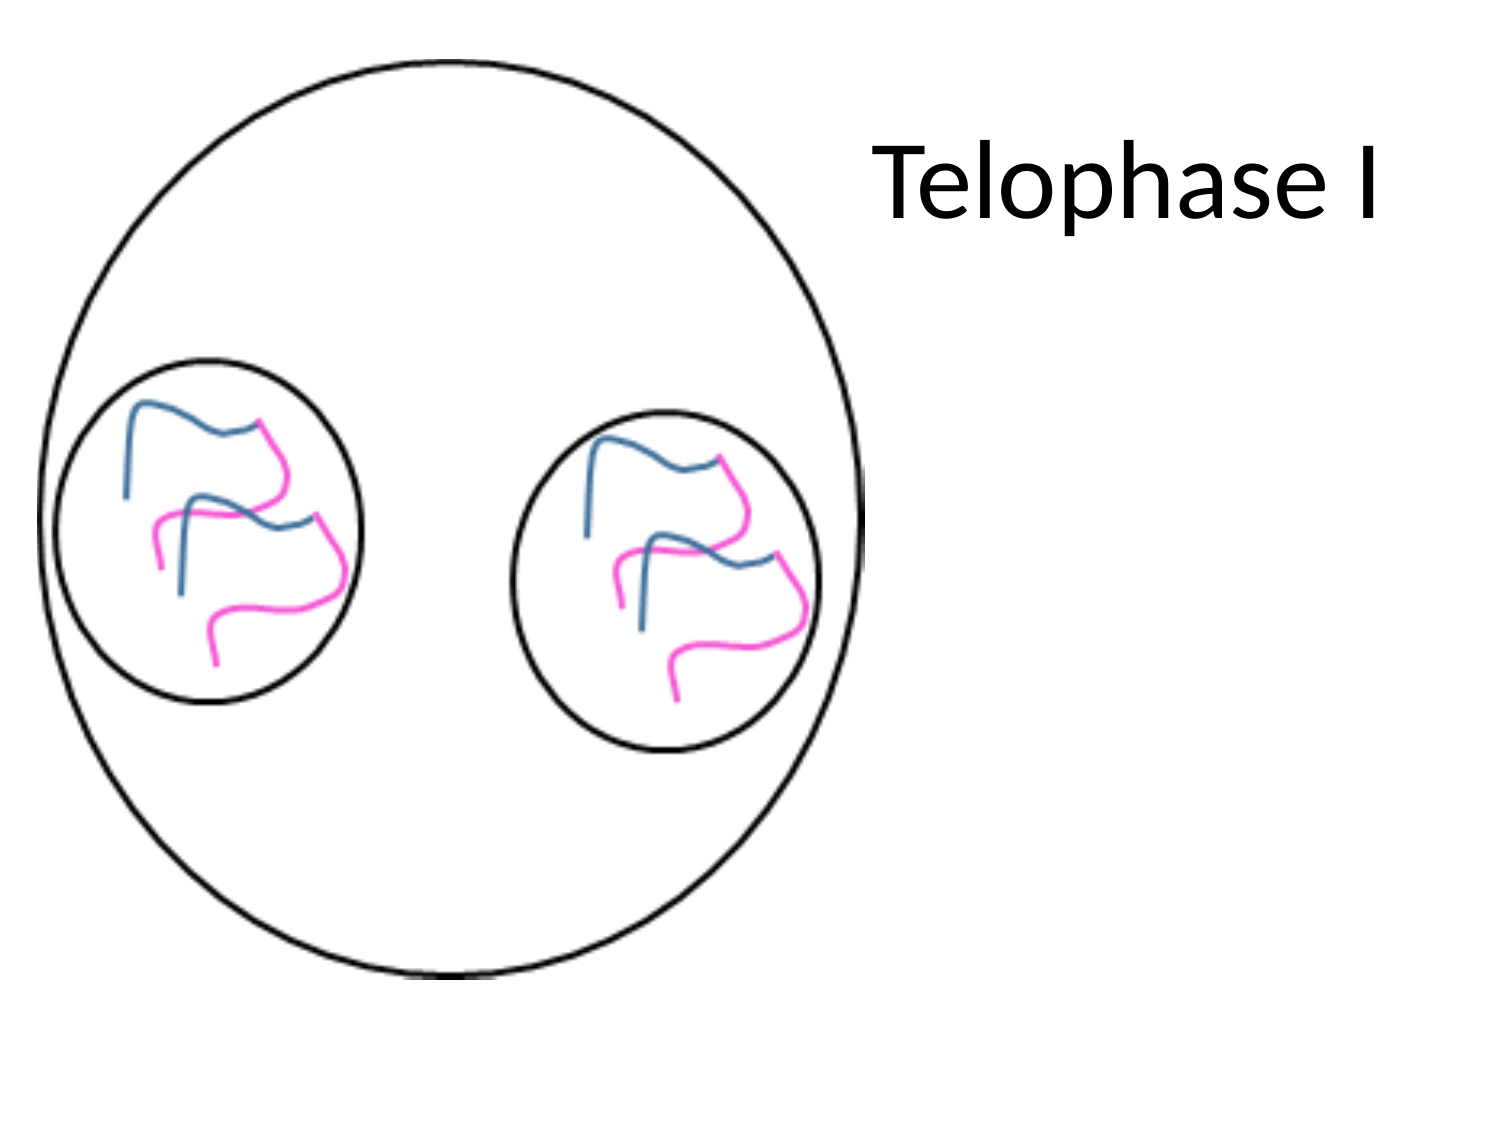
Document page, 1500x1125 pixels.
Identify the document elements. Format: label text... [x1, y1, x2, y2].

picture [37, 59, 865, 980]
text_box Telophase I [865, 98, 1399, 248]
